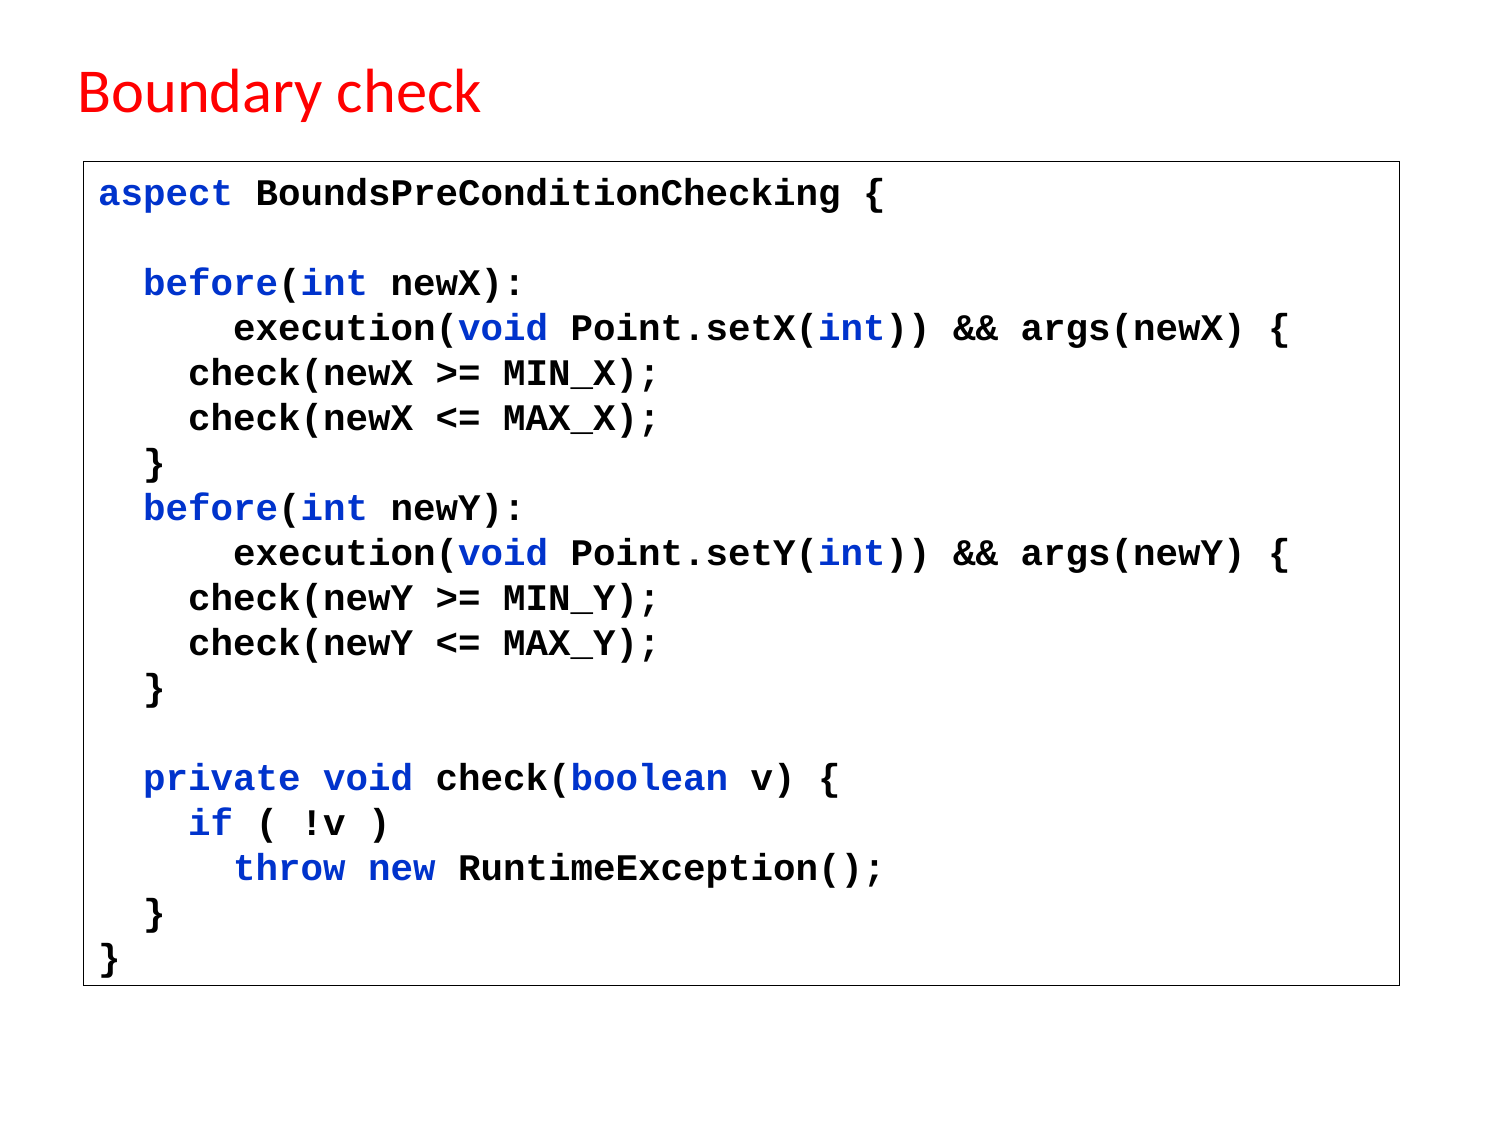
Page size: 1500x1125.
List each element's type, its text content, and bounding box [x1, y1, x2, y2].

title Boundary check [62, 49, 1426, 126]
text_box aspect BoundsPreConditionChecking { before(int newX): execution(void Point.setX(int)) && args(newX) { check(newX >= MIN_X); check(newX <= MAX_X); } before(int newY): execution(void Point.setY(int)) && args(newY) { check(newY >= MIN_Y); check(newY <= MAX_Y); } private void check(boolean v) { if ( !v ) throw new RuntimeException(); } } [83, 160, 1400, 986]
